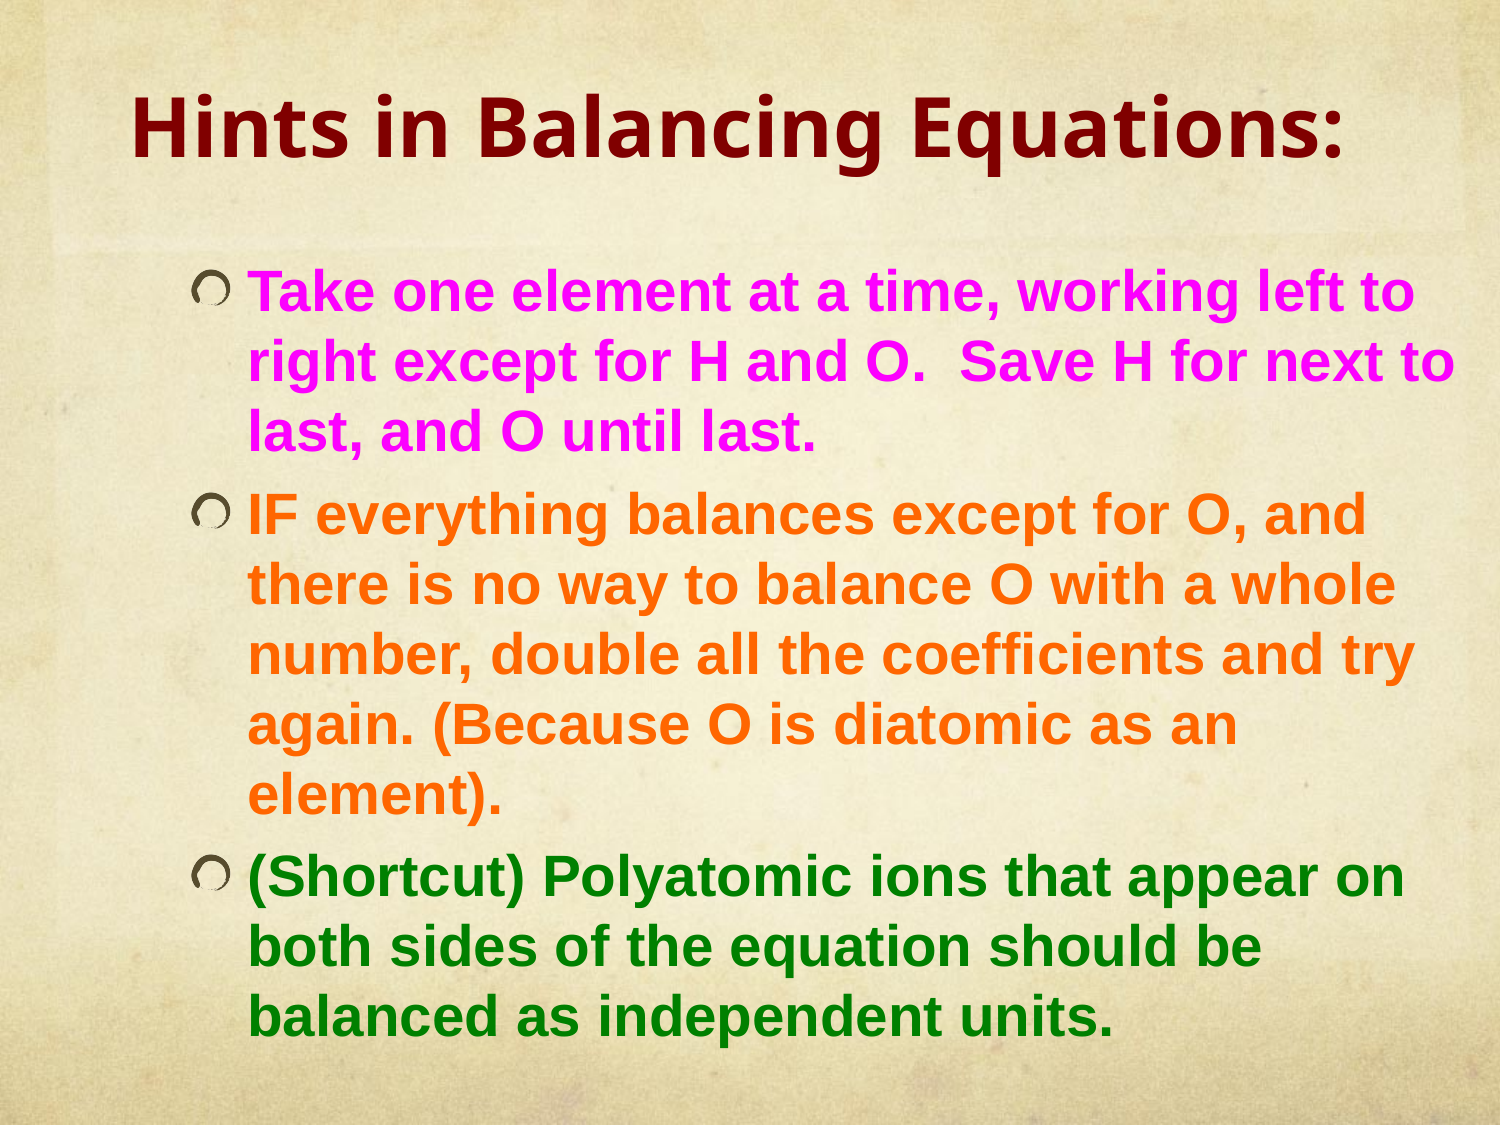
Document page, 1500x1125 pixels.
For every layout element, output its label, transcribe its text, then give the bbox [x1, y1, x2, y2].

title Hints in Balancing Equations: [99, 43, 1375, 206]
list Take one element at a time, working left to right except for H and O. Save H for next to last, and O until last. IF everything balances except for O, and there is no way to balance O with a whole number, double all the coefficients and try again. (Because O is diatomic as an element). (Shortcut) Polyatomic ions that appear on both sides of the equation should be balanced as independent units. [26, 245, 1477, 1096]
picture [0, 0, 1500, 1125]
